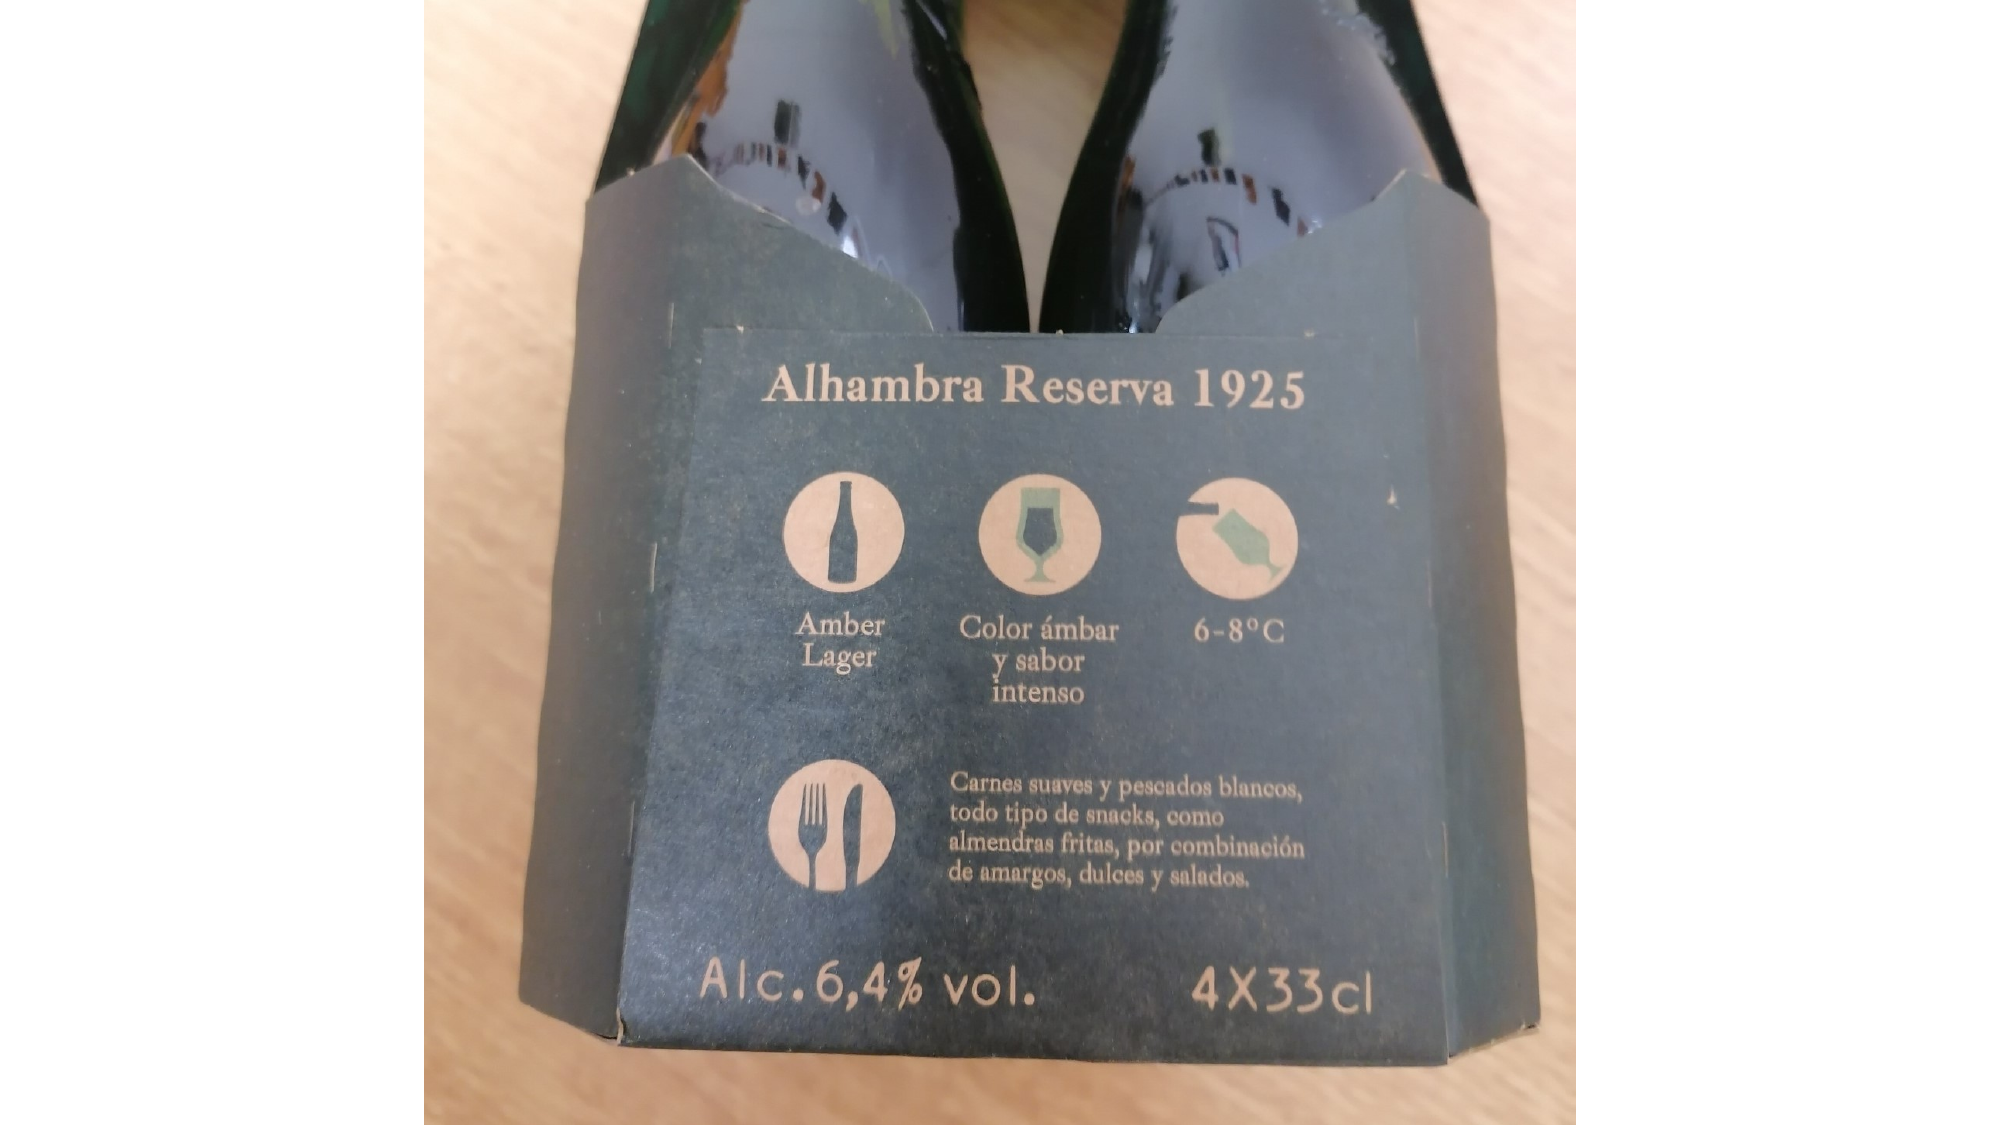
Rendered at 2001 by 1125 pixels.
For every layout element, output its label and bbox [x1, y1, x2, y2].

picture [423, 0, 1576, 1125]
